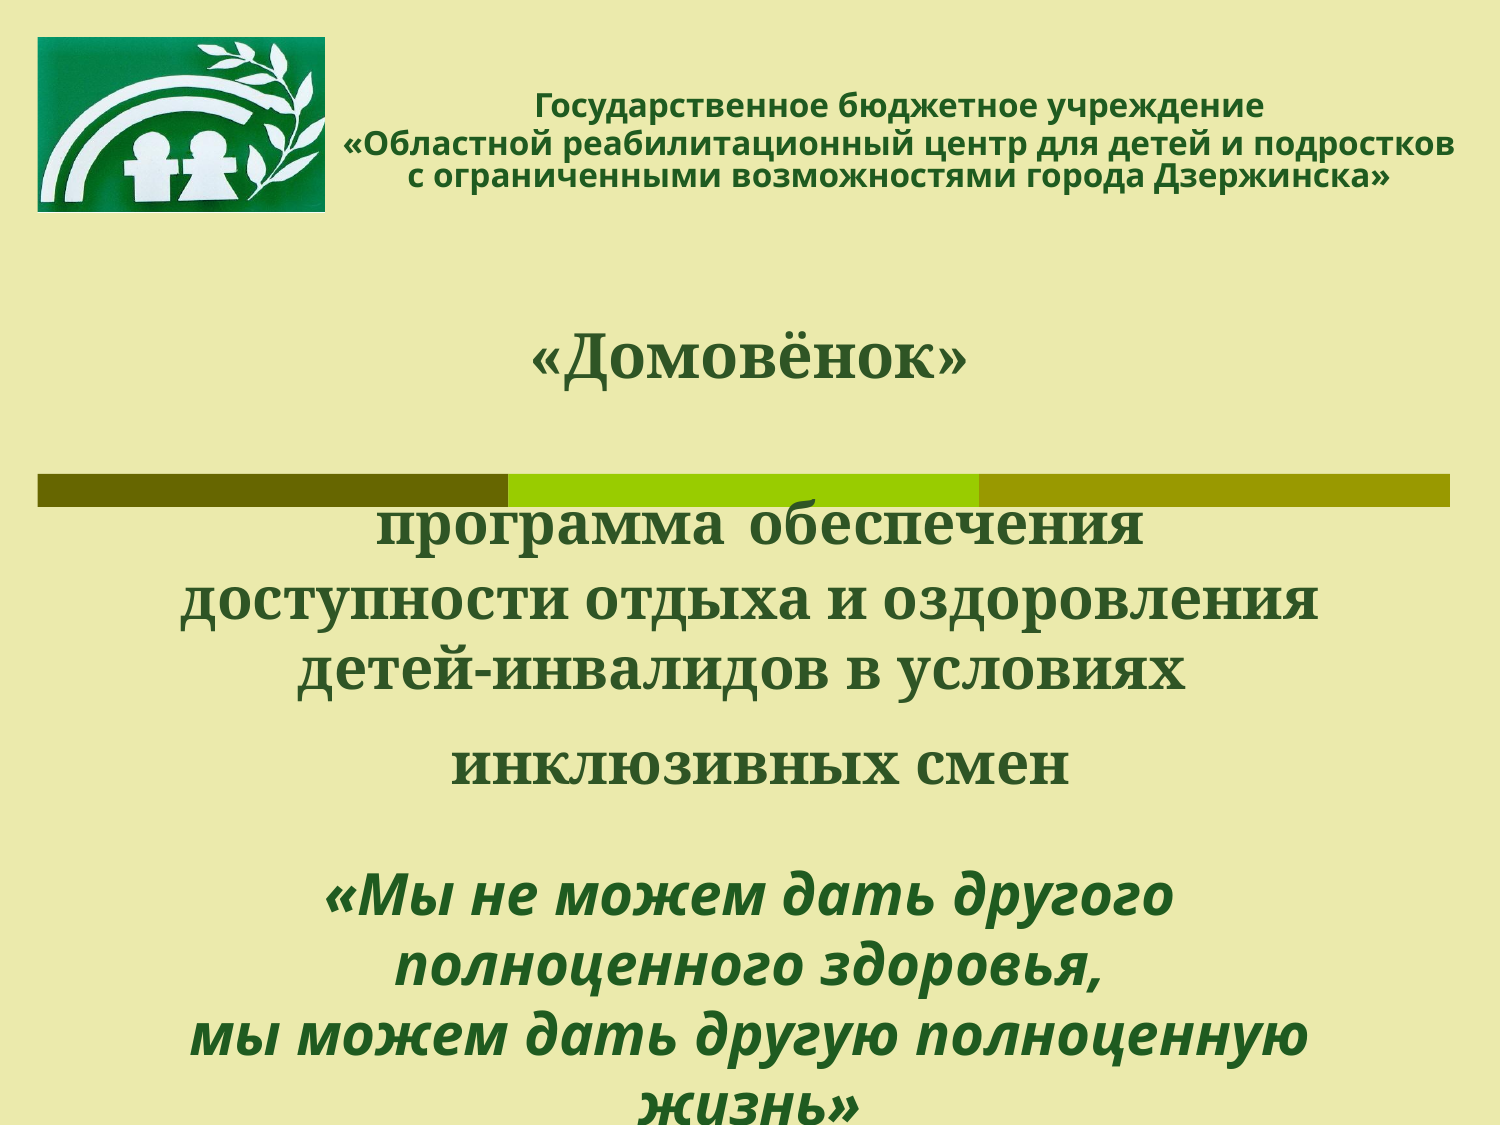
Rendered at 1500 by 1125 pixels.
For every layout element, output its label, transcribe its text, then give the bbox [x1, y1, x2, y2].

text_box «Мы не можем дать другого полноценного здоровья, мы можем дать другую полноценную жизнь» [137, 849, 1363, 1125]
title «Домовёнок» программа обеспечения доступности отдыха и оздоровления детей-инвалидов в условиях инклюзивных смен [155, 213, 1344, 849]
picture [37, 37, 325, 213]
subtitle Государственное бюджетное учреждение «Областной реабилитационный центр для детей и подростков с ограниченными возможностями города Дзержинска» [324, 37, 1476, 238]
